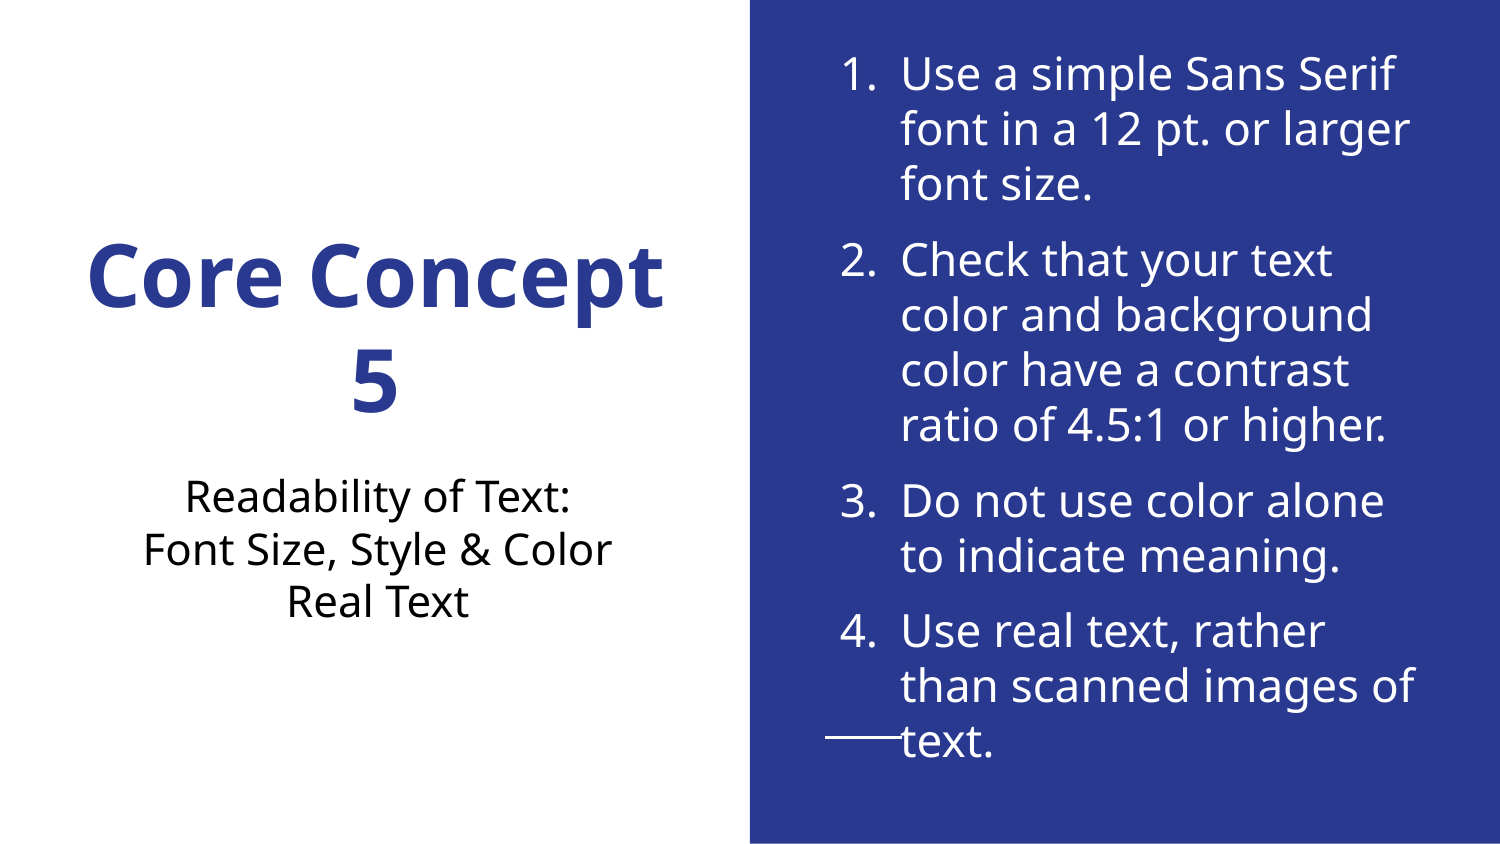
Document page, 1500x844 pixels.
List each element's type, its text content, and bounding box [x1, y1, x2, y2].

list Use a simple Sans Serif font in a 12 pt. or larger font size. Check that your text color and background color have a contrast ratio of 4.5:1 or higher. Do not use color alone to indicate meaning. Use real text, rather than scanned images of text. [810, 61, 1440, 751]
title Core Concept 5 [43, 188, 708, 446]
subtitle Readability of Text: Font Size, Style & Color Real Text [15, 454, 741, 663]
